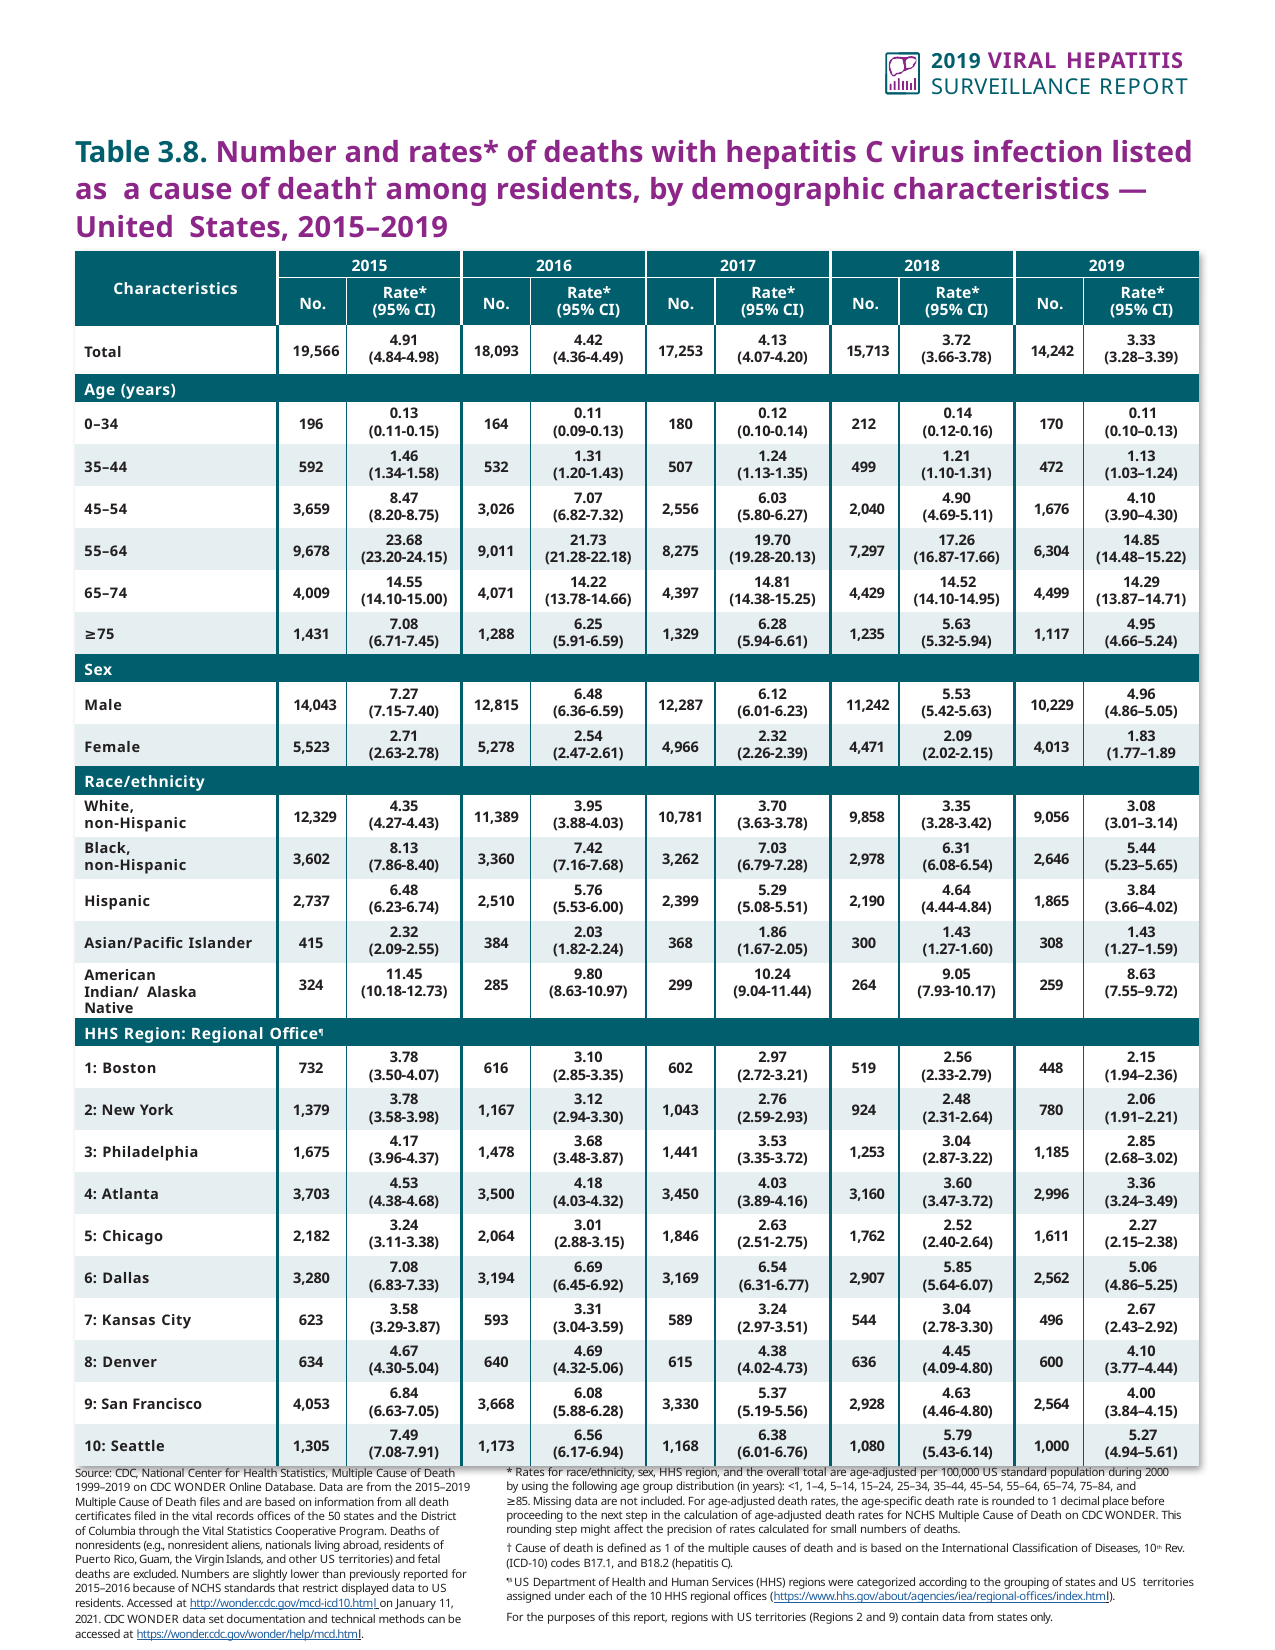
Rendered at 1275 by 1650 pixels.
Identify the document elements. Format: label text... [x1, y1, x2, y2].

table_cell 634 [279, 1340, 346, 1382]
table_cell 623 [279, 1298, 346, 1340]
table_cell 2.15 (1.94–2.36) [1084, 1046, 1199, 1088]
table_cell 2,182 [279, 1214, 346, 1256]
table_cell 4,471 [832, 724, 898, 766]
table_cell Rate* (95% CI) [347, 278, 460, 325]
table_cell 2,510 [463, 879, 530, 921]
table_cell 4.10 (3.90–4.30) [1084, 486, 1199, 528]
text_box Source: CDC, National Center for Health Statistics, Multiple Cause of Death [72, 1463, 462, 1477]
table_header 2019 [1016, 251, 1199, 277]
table_cell 615 [647, 1340, 714, 1382]
table_cell 4.96 (4.86–5.05) [1084, 682, 1199, 724]
table_cell 4.91 (4.84-4.98) [347, 327, 460, 374]
table_cell 45–54 [75, 486, 276, 528]
table_cell 602 [647, 1046, 714, 1088]
table_cell 19,566 [279, 327, 346, 374]
table_cell 11,242 [832, 682, 898, 724]
table_cell 4.03 (3.89-4.16) [716, 1172, 829, 1214]
table_cell 14.52 (14.10-14.95) [900, 570, 1013, 612]
table_cell 1.46 (1.34-1.58) [347, 444, 460, 486]
table_cell 3.24 (2.97-3.51) [716, 1298, 829, 1340]
table_cell 384 [463, 921, 530, 963]
table_cell 4,013 [1016, 724, 1083, 766]
table_cell 1,676 [1016, 486, 1083, 528]
table_cell 2,399 [647, 879, 714, 921]
table_cell 3.58 (3.29-3.87) [347, 1298, 460, 1340]
table_cell 3.31 (3.04-3.59) [531, 1298, 645, 1340]
table_cell 14.22 (13.78-14.66) [531, 570, 645, 612]
table_cell 3,330 [647, 1382, 714, 1424]
table_cell 7: Kansas City [75, 1298, 276, 1340]
table_cell 8,275 [647, 528, 714, 570]
table_cell 6.84 (6.63-7.05) [347, 1382, 460, 1424]
table_cell 3,280 [279, 1256, 346, 1298]
table_cell 2.27 (2.15–2.38) [1084, 1214, 1199, 1256]
table_cell 3,160 [832, 1172, 898, 1214]
table_cell 3.10 (2.85-3.35) [531, 1046, 645, 1088]
table_cell 593 [463, 1298, 530, 1340]
table_cell 10.24 (9.04-11.44) [716, 963, 829, 1018]
table_cell 4.90 (4.69-5.11) [900, 486, 1013, 528]
table_cell 2,562 [1016, 1256, 1083, 1298]
table_cell 3.33 (3.28–3.39) [1084, 327, 1199, 374]
table_cell 308 [1016, 921, 1083, 963]
table_header 2018 [832, 251, 1013, 277]
table_cell 6,304 [1016, 528, 1083, 570]
table_cell 5.06 (4.86–5.25) [1084, 1256, 1199, 1298]
table_cell 0.11 (0.09-0.13) [531, 402, 645, 444]
table_cell 14.81 (14.38-15.25) [716, 570, 829, 612]
table_cell 5: Chicago [75, 1214, 276, 1256]
table_cell 4.95 (4.66–5.24) [1084, 612, 1199, 654]
table_cell 3.24 (3.11-3.38) [347, 1214, 460, 1256]
table_cell 21.73 (21.28-22.18) [531, 528, 645, 570]
table_cell 4.35 (4.27-4.43) [347, 795, 460, 837]
table_cell 3.78 (3.58-3.98) [347, 1088, 460, 1130]
table_cell 4.64 (4.44-4.84) [900, 879, 1013, 921]
table_cell 6.48 (6.23-6.74) [347, 879, 460, 921]
table_cell 415 [279, 921, 346, 963]
table_cell 4.67 (4.30-5.04) [347, 1340, 460, 1382]
table_cell 10: Seattle [75, 1424, 276, 1463]
table_cell 1,865 [1016, 879, 1083, 921]
table_cell 5.29 (5.08-5.51) [716, 879, 829, 921]
table_cell 4,053 [279, 1382, 346, 1424]
table_cell 616 [463, 1046, 530, 1088]
table_cell American Indian/ Alaska Native [75, 963, 276, 1018]
table_cell 4,071 [463, 570, 530, 612]
table_cell 1,168 [647, 1424, 714, 1462]
table_cell 5.27 (4.94–5.61) [1084, 1424, 1199, 1466]
table_cell 1.43 (1.27–1.59) [1084, 921, 1199, 963]
table_cell 14.29 (13.87–14.71) [1084, 570, 1199, 612]
table_cell 1.83 (1.77–1.89 [1084, 724, 1199, 766]
table_cell 2.03 (1.82-2.24) [531, 921, 645, 963]
table_cell 12,329 [279, 795, 346, 837]
table_cell No. [279, 278, 346, 325]
table_cell 3.08 (3.01–3.14) [1084, 795, 1199, 837]
table_cell 2,556 [647, 486, 714, 528]
table_cell 4.42 (4.36-4.49) [531, 327, 645, 374]
table_cell 4.38 (4.02-4.73) [716, 1340, 829, 1382]
table_cell 2,564 [1016, 1382, 1083, 1424]
table_cell 9,056 [1016, 795, 1083, 837]
table_cell 507 [647, 444, 714, 486]
table_cell 4.63 (4.46-4.80) [900, 1382, 1013, 1424]
table_cell 9.80 (8.63-10.97) [531, 963, 645, 1018]
table_cell 589 [647, 1298, 714, 1340]
table_cell 1,173 [463, 1424, 530, 1466]
table_header Characteristics [75, 251, 276, 326]
table_cell 3.78 (3.50-4.07) [347, 1046, 460, 1088]
table_cell 3.95 (3.88-4.03) [531, 795, 645, 837]
table_cell 5.79 (5.43-6.14) [900, 1424, 1013, 1462]
table_cell 5.76 (5.53-6.00) [531, 879, 645, 921]
table_cell 300 [832, 921, 898, 963]
table_cell 0.14 (0.12-0.16) [900, 402, 1013, 444]
table_cell 1,235 [832, 612, 898, 654]
text_box 2019 VIRAL HEPATITIS SURVEILLANCE REPORT Table 3.8. Number and rates* of deaths with hepatitis C virus infection listed as a cause of death† among residents, by demographic characteristics — United States, 2015–2019 [72, 44, 1199, 243]
table_cell 1,167 [463, 1088, 530, 1130]
table_cell 1: Boston [75, 1046, 276, 1088]
table_cell 2.67 (2.43–2.92) [1084, 1298, 1199, 1340]
table_cell 3,194 [463, 1256, 530, 1298]
table_cell 2,064 [463, 1214, 530, 1256]
table_cell 9,678 [279, 528, 346, 570]
table_cell 3.12 (2.94-3.30) [531, 1088, 645, 1130]
table_cell 3,602 [279, 837, 346, 879]
table_cell Rate* (95% CI) [1084, 278, 1199, 325]
table_cell Rate* (95% CI) [900, 278, 1013, 325]
table_cell 1,762 [832, 1214, 898, 1256]
table_cell 2.54 (2.47-2.61) [531, 724, 645, 766]
table_cell 3.84 (3.66–4.02) [1084, 879, 1199, 921]
table_cell 1.13 (1.03–1.24) [1084, 444, 1199, 486]
table_header 2016 [463, 251, 645, 277]
table_cell 3,169 [647, 1256, 714, 1298]
table_cell No. [1016, 278, 1083, 325]
table_header 2015 [279, 251, 460, 277]
table_cell 3.60 (3.47-3.72) [900, 1172, 1013, 1214]
table_cell 7.27 (7.15-7.40) [347, 682, 460, 724]
table_cell 448 [1016, 1046, 1083, 1088]
table_cell 2,907 [832, 1256, 898, 1298]
table_cell 4.45 (4.09-4.80) [900, 1340, 1013, 1382]
table_cell 15,713 [832, 327, 898, 374]
table_cell 780 [1016, 1088, 1083, 1130]
table_cell 9,011 [463, 528, 530, 570]
text_box by using the following age group distribution (in years): <1, 1–4, 5–14, 15–24, 25–34, 35–44, 45–54, 55–64, 65–74, 75–84, and ≥85. Missing data are not included. For age-adjusted death rates, the age-specific death rate is rounded to 1 decimal place before proceeding to the next step in the calculation of age-adjusted death rates for NCHS Multiple Cause of Death on CDC WONDER. This rounding step might affect the precision of rates calculated for small numbers of deaths. † Cause of death is defined as 1 of the multiple causes of death and is based on the International Classification of Diseases, 10th Rev. (ICD-10) codes B17.1, and B18.2 (hepatitis C). ¶§ US Department of Health and Human Services (HHS) regions were categorized according to the grouping of states and US territories assigned under each of the 10 HHS regional offices (https://www.hhs.gov/about/agencies/iea/regional-offices/index.html). For the purposes of this report, regions with US territories (Regions 2 and 9) contain data from states only. [504, 1476, 1198, 1624]
table_cell 7.07 (6.82-7.32) [531, 486, 645, 528]
table_cell 8.63 (7.55–9.72) [1084, 963, 1199, 1018]
table_cell 6.31 (6.08-6.54) [900, 837, 1013, 879]
text_box * Rates for race/ethnicity, sex, HHS region, and the overall total are age-adjusted per 100,000 US standard population during 2000 [504, 1462, 1186, 1476]
table_cell 1.86 (1.67-2.05) [716, 921, 829, 963]
table_cell 12,287 [647, 682, 714, 724]
table_cell White, non-Hispanic [75, 795, 276, 837]
table_cell 3.36 (3.24–3.49) [1084, 1172, 1199, 1214]
table_cell Female [75, 724, 276, 766]
table_cell 2.09 (2.02-2.15) [900, 724, 1013, 766]
table_cell 8.47 (8.20-8.75) [347, 486, 460, 528]
table_cell 14,242 [1016, 327, 1083, 374]
table_cell 496 [1016, 1298, 1083, 1340]
table_cell 6.69 (6.45-6.92) [531, 1256, 645, 1298]
table_cell 2.32 (2.09-2.55) [347, 921, 460, 963]
table_cell 259 [1016, 963, 1083, 1018]
table_cell 2,978 [832, 837, 898, 879]
table_cell 3,500 [463, 1172, 530, 1214]
table_cell 2.76 (2.59-2.93) [716, 1088, 829, 1130]
table_cell 544 [832, 1298, 898, 1340]
table_cell 19.70 (19.28-20.13) [716, 528, 829, 570]
table_cell 2,737 [279, 879, 346, 921]
table_cell 2.56 (2.33-2.79) [900, 1046, 1013, 1088]
table_cell 4.69 (4.32-5.06) [531, 1340, 645, 1382]
table_cell 17.26 (16.87-17.66) [900, 528, 1013, 570]
table_cell 23.68 (23.20-24.15) [347, 528, 460, 570]
table_cell 6: Dallas [75, 1256, 276, 1298]
table_cell 4,966 [647, 724, 714, 766]
table_cell No. [463, 278, 530, 325]
table_cell 3,262 [647, 837, 714, 879]
table_cell 2.85 (2.68–3.02) [1084, 1130, 1199, 1172]
table_cell 5.53 (5.42-5.63) [900, 682, 1013, 724]
table_cell 4,499 [1016, 570, 1083, 612]
table_cell 5,523 [279, 724, 346, 766]
table_cell 3.72 (3.66-3.78) [900, 327, 1013, 374]
table_cell Asian/Pacific Islander [75, 921, 276, 963]
table_cell 732 [279, 1046, 346, 1088]
table_cell 472 [1016, 444, 1083, 486]
table_cell 14.85 (14.48–15.22) [1084, 528, 1199, 570]
table_cell 1,675 [279, 1130, 346, 1172]
table_cell 3.04 (2.87-3.22) [900, 1130, 1013, 1172]
table_cell 3.35 (3.28-3.42) [900, 795, 1013, 837]
table_cell 2,928 [832, 1382, 898, 1424]
table_cell No. [832, 278, 898, 325]
table_cell 519 [832, 1046, 898, 1088]
table_cell 924 [832, 1088, 898, 1130]
table_cell 6.03 (5.80-6.27) [716, 486, 829, 528]
table_cell 1,441 [647, 1130, 714, 1172]
table_cell 3.53 (3.35-3.72) [716, 1130, 829, 1172]
table_cell 1,080 [832, 1424, 898, 1462]
table_cell 1,043 [647, 1088, 714, 1130]
table_cell 4.13 (4.07-4.20) [716, 327, 829, 374]
table_cell 6.08 (5.88-6.28) [531, 1382, 645, 1424]
table_cell 600 [1016, 1340, 1083, 1382]
table_cell 324 [279, 963, 346, 1018]
table_cell 6.25 (5.91-6.59) [531, 612, 645, 654]
table_cell 5.85 (5.64-6.07) [900, 1256, 1013, 1298]
table_cell 1,478 [463, 1130, 530, 1172]
table_cell 2,040 [832, 486, 898, 528]
table_cell Hispanic [75, 879, 276, 921]
table_cell 3,450 [647, 1172, 714, 1214]
table_cell Race/ethnicity [75, 766, 1199, 795]
table_cell 4.18 (4.03-4.32) [531, 1172, 645, 1214]
table_cell 6.54 (6.31-6.77) [716, 1256, 829, 1298]
table_cell 4.17 (3.96-4.37) [347, 1130, 460, 1172]
table_cell Sex [75, 654, 1199, 682]
table_cell 5,278 [463, 724, 530, 766]
table_cell 299 [647, 963, 714, 1018]
table_cell 3,703 [279, 1172, 346, 1214]
table_cell 1.24 (1.13-1.35) [716, 444, 829, 486]
table_cell 1.21 (1.10-1.31) [900, 444, 1013, 486]
table_cell 2.06 (1.91–2.21) [1084, 1088, 1199, 1130]
table_cell 196 [279, 402, 346, 444]
table_cell 592 [279, 444, 346, 486]
table_cell 3,360 [463, 837, 530, 879]
table_cell 9.05 (7.93-10.17) [900, 963, 1013, 1018]
table_cell 0.11 (0.10–0.13) [1084, 402, 1199, 444]
table_cell 9: San Francisco [75, 1382, 276, 1424]
table_cell 368 [647, 921, 714, 963]
table_cell 4,009 [279, 570, 346, 612]
table_cell 35–44 [75, 444, 276, 486]
table_cell 7.03 (6.79-7.28) [716, 837, 829, 879]
table_cell 12,815 [463, 682, 530, 724]
table_cell 1,379 [279, 1088, 346, 1130]
table_cell 17,253 [647, 327, 714, 374]
table_cell 1,329 [647, 612, 714, 654]
table_cell 640 [463, 1340, 530, 1382]
table_cell 499 [832, 444, 898, 486]
table_cell 7.42 (7.16-7.68) [531, 837, 645, 879]
table_cell 2.63 (2.51-2.75) [716, 1214, 829, 1256]
table_cell 170 [1016, 402, 1083, 444]
table_cell 14,043 [279, 682, 346, 724]
table_cell 9,858 [832, 795, 898, 837]
table_cell 2: New York [75, 1088, 276, 1130]
table_cell 55–64 [75, 528, 276, 570]
table_cell 5.63 (5.32-5.94) [900, 612, 1013, 654]
table_cell 532 [463, 444, 530, 486]
table_cell 264 [832, 963, 898, 1018]
table_cell 4,429 [832, 570, 898, 612]
table_cell Rate* (95% CI) [531, 278, 645, 325]
table_cell 18,093 [463, 327, 530, 374]
table_cell 3,668 [463, 1382, 530, 1424]
table_cell 6.48 (6.36-6.59) [531, 682, 645, 724]
table_cell 4,397 [647, 570, 714, 612]
table_cell 8: Denver [75, 1340, 276, 1382]
table_cell Age (years) [75, 374, 1199, 402]
table_cell 0.12 (0.10-0.14) [716, 402, 829, 444]
table_cell 3.01 (2.88-3.15) [531, 1214, 645, 1256]
table_cell 10,781 [647, 795, 714, 837]
text_box 1999–2019 on CDC WONDER Online Database. Data are from the 2015–2019 Multiple Cause of Death files and are based on information from all death certificates filed in the vital records offices of the 50 states and the District of Columbia through the Vital Statistics Cooperative Program. Deaths of nonresidents (e.g., nonresident aliens, nationals living abroad, residents of Puerto Rico, Guam, the Virgin Islands, and other US territories) and fetal deaths are excluded. Numbers are slightly lower than previously reported for 2015–2016 because of NCHS standards that restrict displayed data to US residents. Accessed at http://wonder.cdc.gov/mcd-icd10.html on January 11, 2021. CDC WONDER data set documentation and technical methods can be accessed at https://wonder.cdc.gov/wonder/help/mcd.html. [72, 1477, 484, 1643]
table_cell 4.10 (3.77–4.44) [1084, 1340, 1199, 1382]
table_cell 6.56 (6.17-6.94) [531, 1424, 645, 1462]
table_cell 14.55 (14.10-15.00) [347, 570, 460, 612]
table_cell 212 [832, 402, 898, 444]
table_cell 7.08 (6.83-7.33) [347, 1256, 460, 1298]
table_cell 2.52 (2.40-2.64) [900, 1214, 1013, 1256]
table_cell 5.37 (5.19-5.56) [716, 1382, 829, 1424]
table_cell ≥75 [75, 612, 276, 654]
table_cell 2,996 [1016, 1172, 1083, 1214]
table_cell 1.43 (1.27-1.60) [900, 921, 1013, 963]
table_cell 8.13 (7.86-8.40) [347, 837, 460, 879]
table_cell 2,646 [1016, 837, 1083, 879]
table_cell 1,000 [1016, 1424, 1083, 1462]
table_cell 1,431 [279, 612, 346, 654]
table_cell 10,229 [1016, 682, 1083, 724]
table_cell 1,253 [832, 1130, 898, 1172]
table_cell 7.49 (7.08-7.91) [347, 1424, 460, 1463]
table_cell Black, non-Hispanic [75, 837, 276, 879]
table_cell 5.44 (5.23–5.65) [1084, 837, 1199, 879]
table_cell 65–74 [75, 570, 276, 612]
table_cell 2.32 (2.26-2.39) [716, 724, 829, 766]
table_cell 285 [463, 963, 530, 1018]
table_cell 2,190 [832, 879, 898, 921]
table_cell 11,389 [463, 795, 530, 837]
table_cell 6.28 (5.94-6.61) [716, 612, 829, 654]
table_cell 7.08 (6.71-7.45) [347, 612, 460, 654]
table_cell 1,611 [1016, 1214, 1083, 1256]
table_cell 1,185 [1016, 1130, 1083, 1172]
table_cell 636 [832, 1340, 898, 1382]
table_cell 4.53 (4.38-4.68) [347, 1172, 460, 1214]
table_cell 1,117 [1016, 612, 1083, 654]
table_cell 3.68 (3.48-3.87) [531, 1130, 645, 1172]
table_cell HHS Region: Regional Office¶ [75, 1018, 1199, 1046]
table_cell 7,297 [832, 528, 898, 570]
table_cell 164 [463, 402, 530, 444]
table_cell 2.48 (2.31-2.64) [900, 1088, 1013, 1130]
table_cell Total [75, 326, 276, 374]
table_cell 180 [647, 402, 714, 444]
table_cell 3,026 [463, 486, 530, 528]
table_cell 1,846 [647, 1214, 714, 1256]
table_cell 1.31 (1.20-1.43) [531, 444, 645, 486]
table_cell 0.13 (0.11-0.15) [347, 402, 460, 444]
table_cell 3: Philadelphia [75, 1130, 276, 1172]
table_cell 2.71 (2.63-2.78) [347, 724, 460, 766]
table_cell 11.45 (10.18-12.73) [347, 963, 460, 1018]
table_cell 3,659 [279, 486, 346, 528]
table_cell 3.04 (2.78-3.30) [900, 1298, 1013, 1340]
table_header 2017 [647, 251, 829, 277]
table_cell No. [647, 278, 714, 325]
table_cell 4: Atlanta [75, 1172, 276, 1214]
table_cell 2.97 (2.72-3.21) [716, 1046, 829, 1088]
table_cell 3.70 (3.63-3.78) [716, 795, 829, 837]
table_cell 1,305 [279, 1424, 346, 1463]
table_cell 1,288 [463, 612, 530, 654]
table_cell Rate* (95% CI) [716, 278, 829, 325]
table_cell Male [75, 682, 276, 724]
table_cell 6.12 (6.01-6.23) [716, 682, 829, 724]
table_cell 0–34 [75, 402, 276, 444]
table_cell 6.38 (6.01-6.76) [716, 1424, 829, 1462]
table_cell 4.00 (3.84–4.15) [1084, 1382, 1199, 1424]
